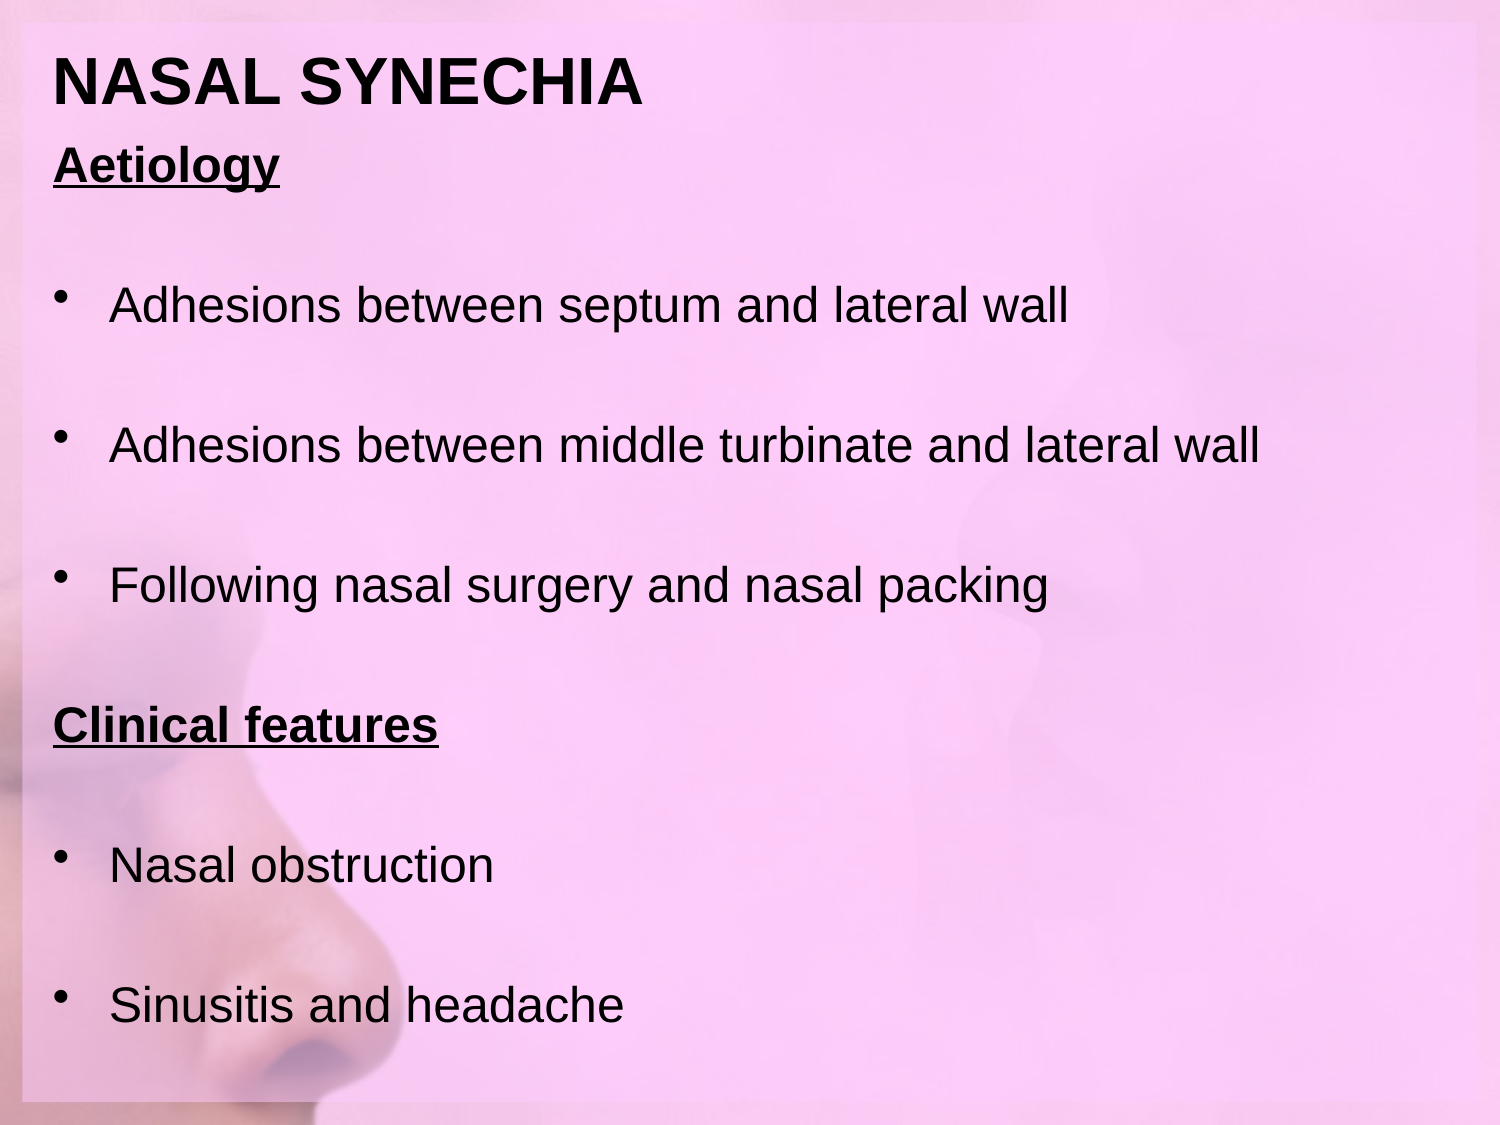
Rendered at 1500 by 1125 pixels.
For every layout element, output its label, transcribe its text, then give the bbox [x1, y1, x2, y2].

picture [0, 0, 1500, 1125]
list Aetiology Adhesions between septum and lateral wall Adhesions between middle turbinate and lateral wall Following nasal surgery and nasal packing Clinical features Nasal obstruction Sinusitis and headache [37, 124, 1388, 976]
title NASAL SYNECHIA [37, 0, 1388, 124]
